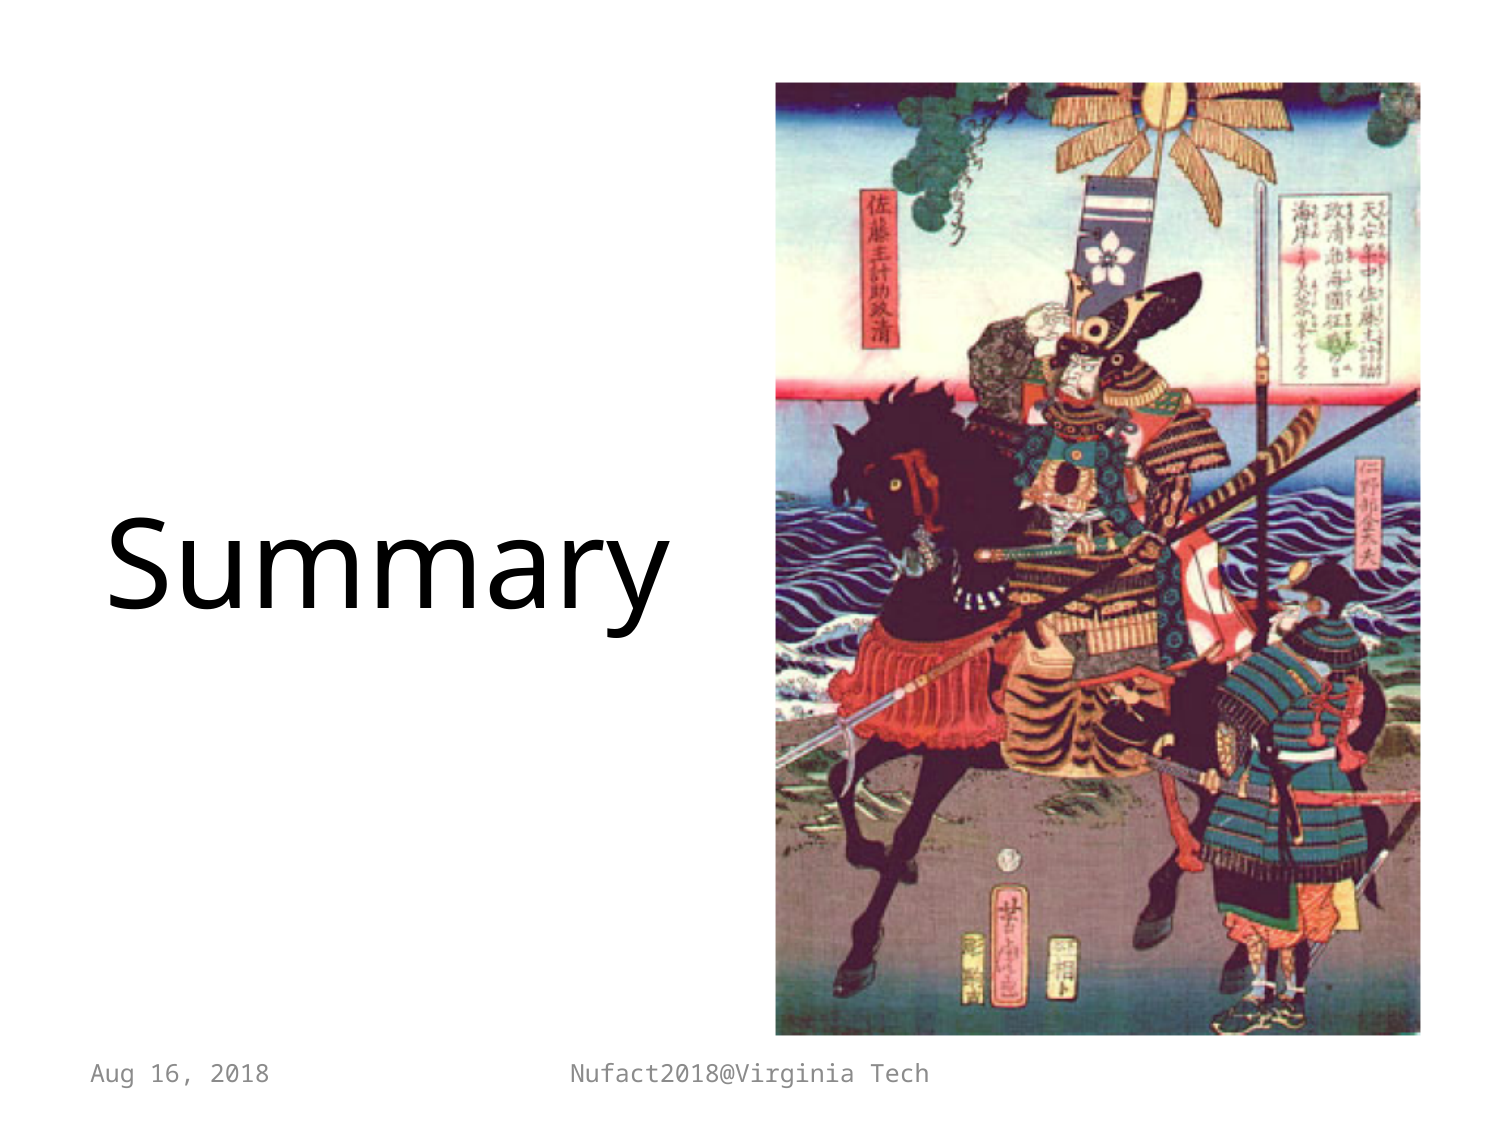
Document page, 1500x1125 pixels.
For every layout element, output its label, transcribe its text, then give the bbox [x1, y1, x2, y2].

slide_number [75, 1042, 425, 1103]
title Summary [75, 187, 701, 931]
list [767, 74, 1428, 1043]
footer Nufact2018@Virginia Tech [512, 1042, 988, 1103]
